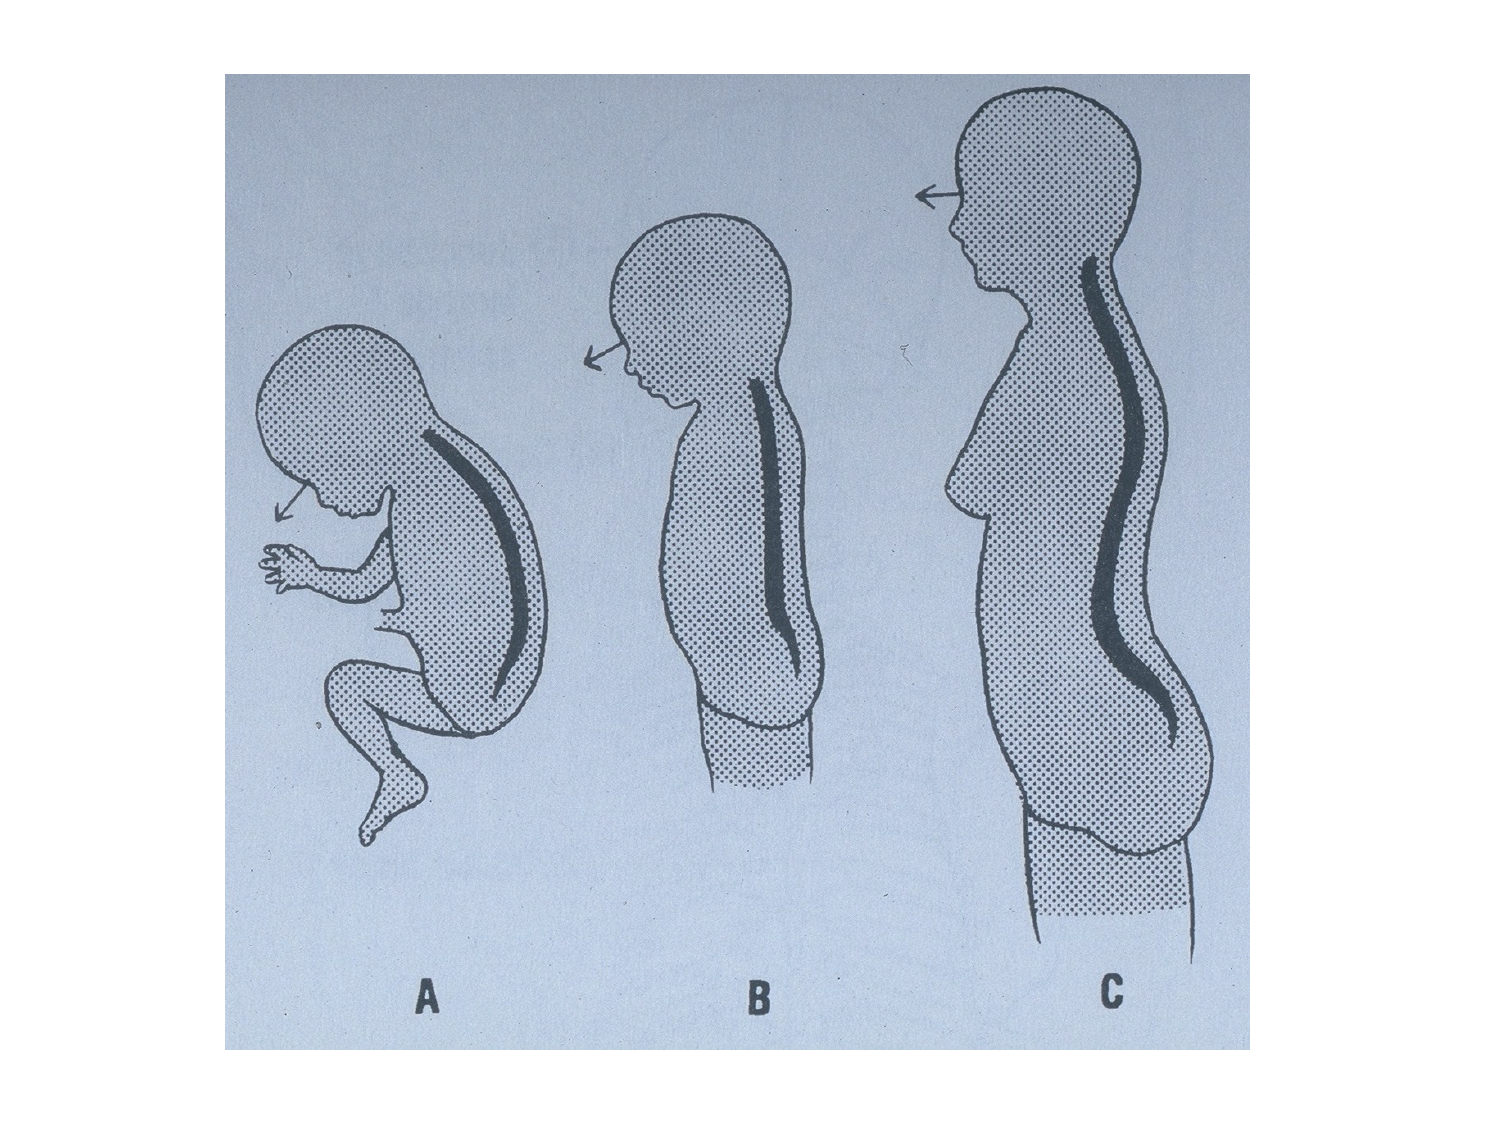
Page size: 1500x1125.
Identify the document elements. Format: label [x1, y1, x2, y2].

picture [224, 74, 1250, 1050]
